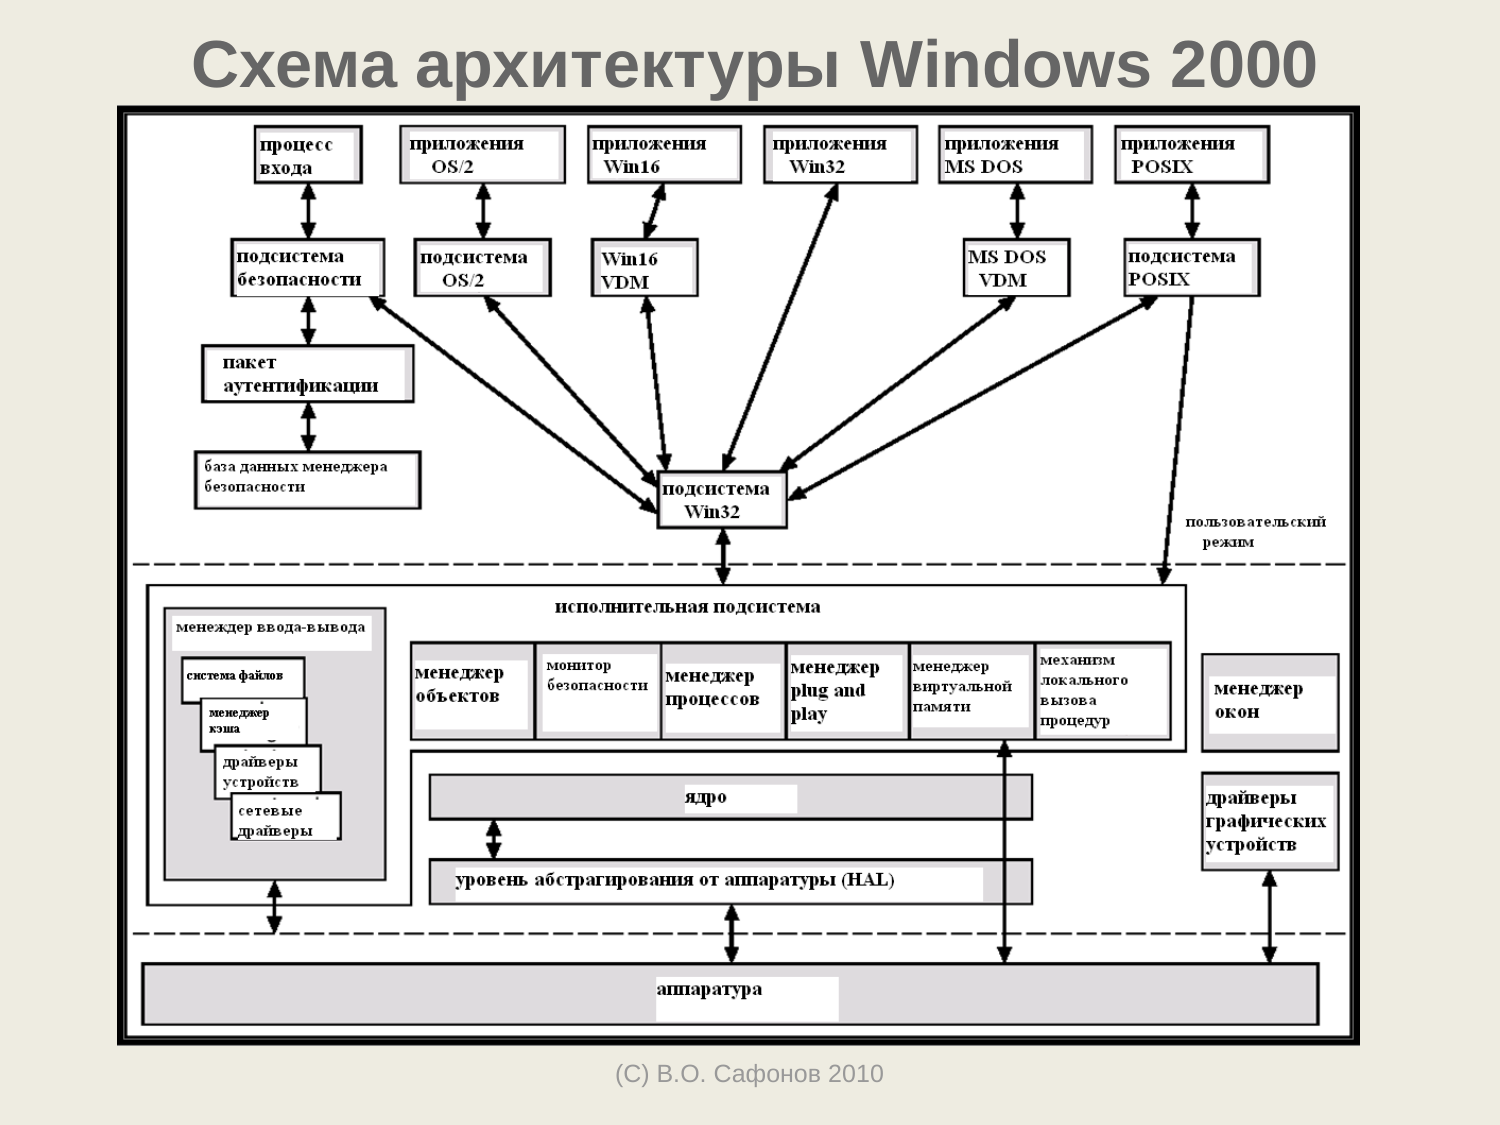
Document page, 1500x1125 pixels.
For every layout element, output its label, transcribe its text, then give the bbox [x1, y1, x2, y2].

picture [116, 105, 1360, 1046]
title Схема архитектуры Windows 2000 [105, 23, 1406, 99]
footer (С) В.О. Сафонов 2010 [512, 1046, 988, 1103]
